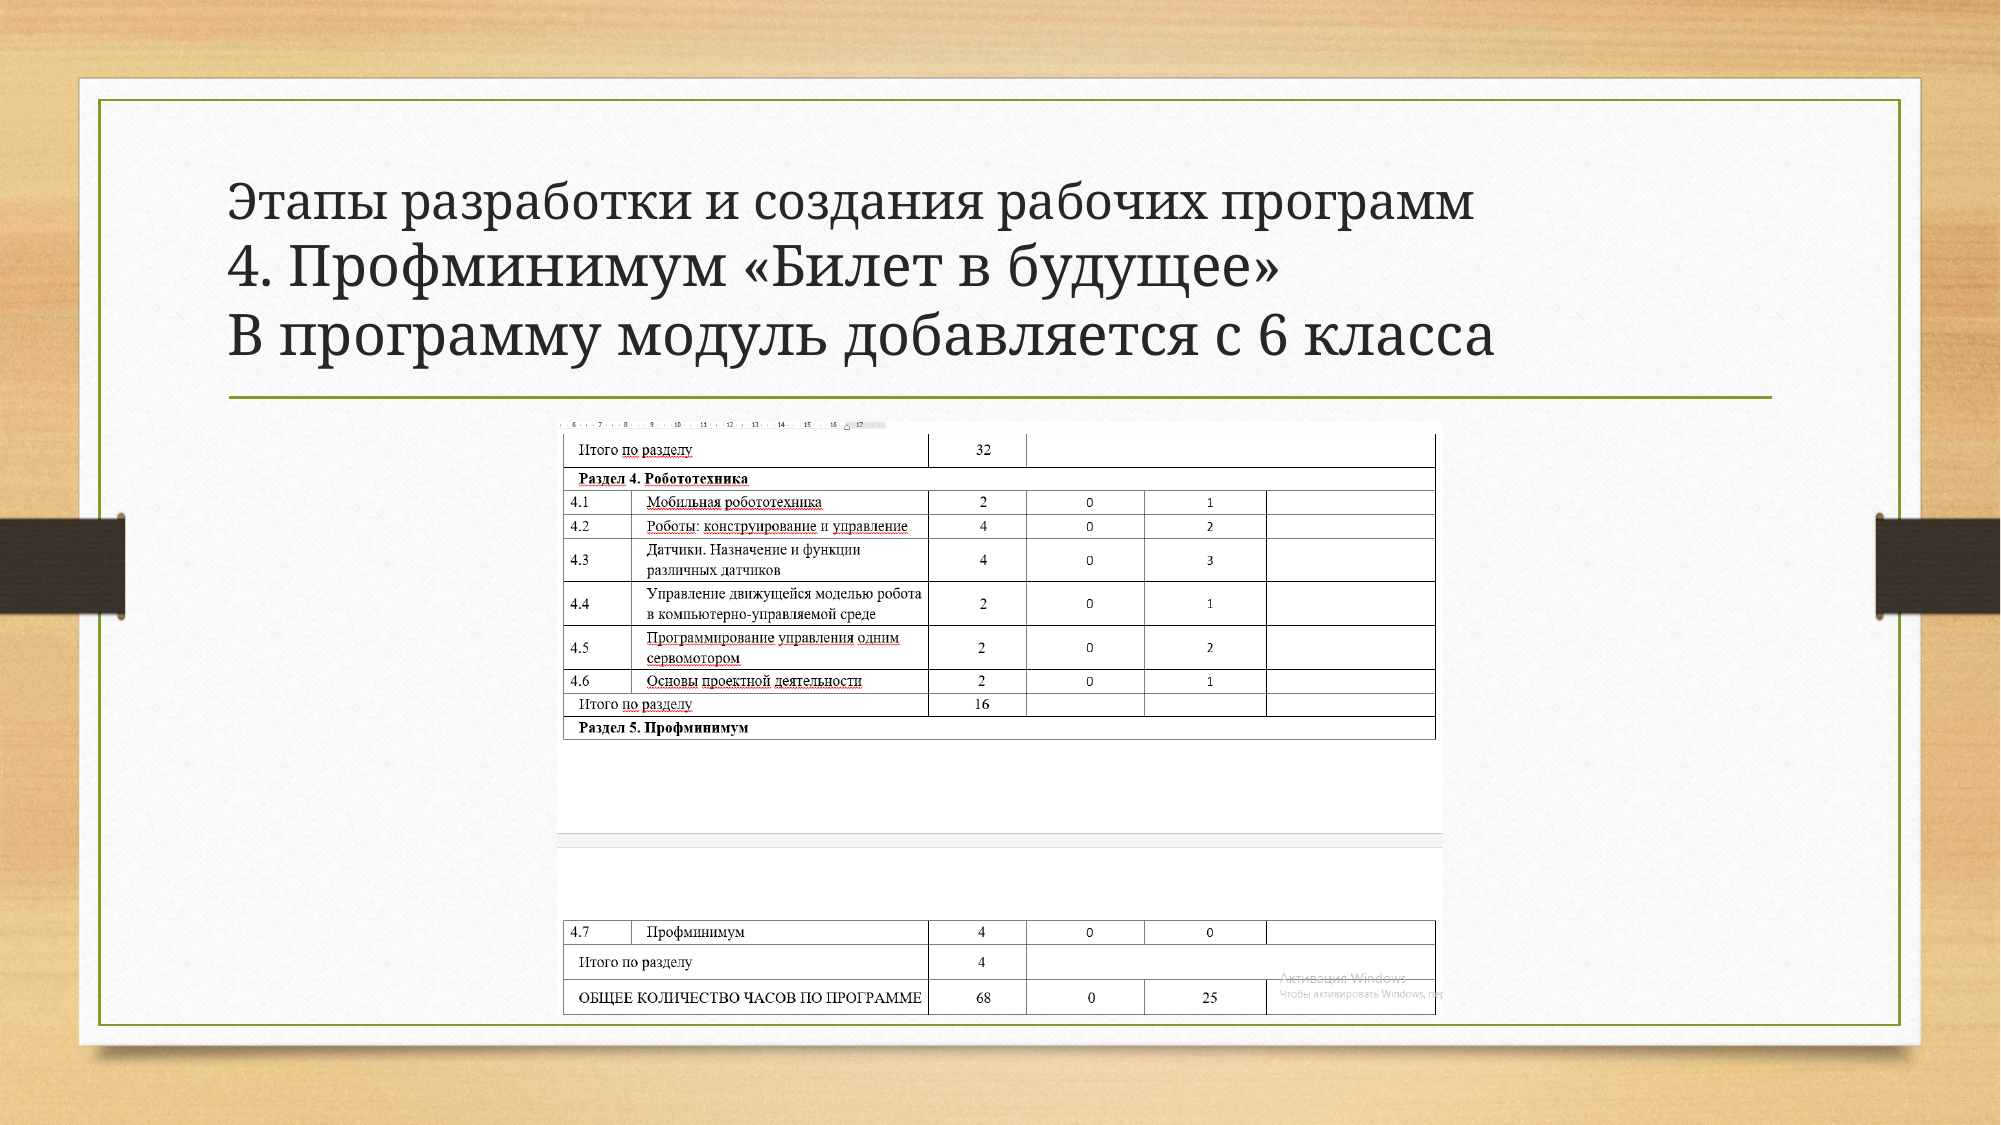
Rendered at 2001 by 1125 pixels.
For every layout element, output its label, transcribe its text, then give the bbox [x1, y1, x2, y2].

title Этапы разработки и создания рабочих программ 4. Профминимум «Билет в будущее» В программу модуль добавляется с 6 класса [212, 161, 1788, 375]
picture [0, 0, 2001, 1125]
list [556, 422, 1444, 1015]
